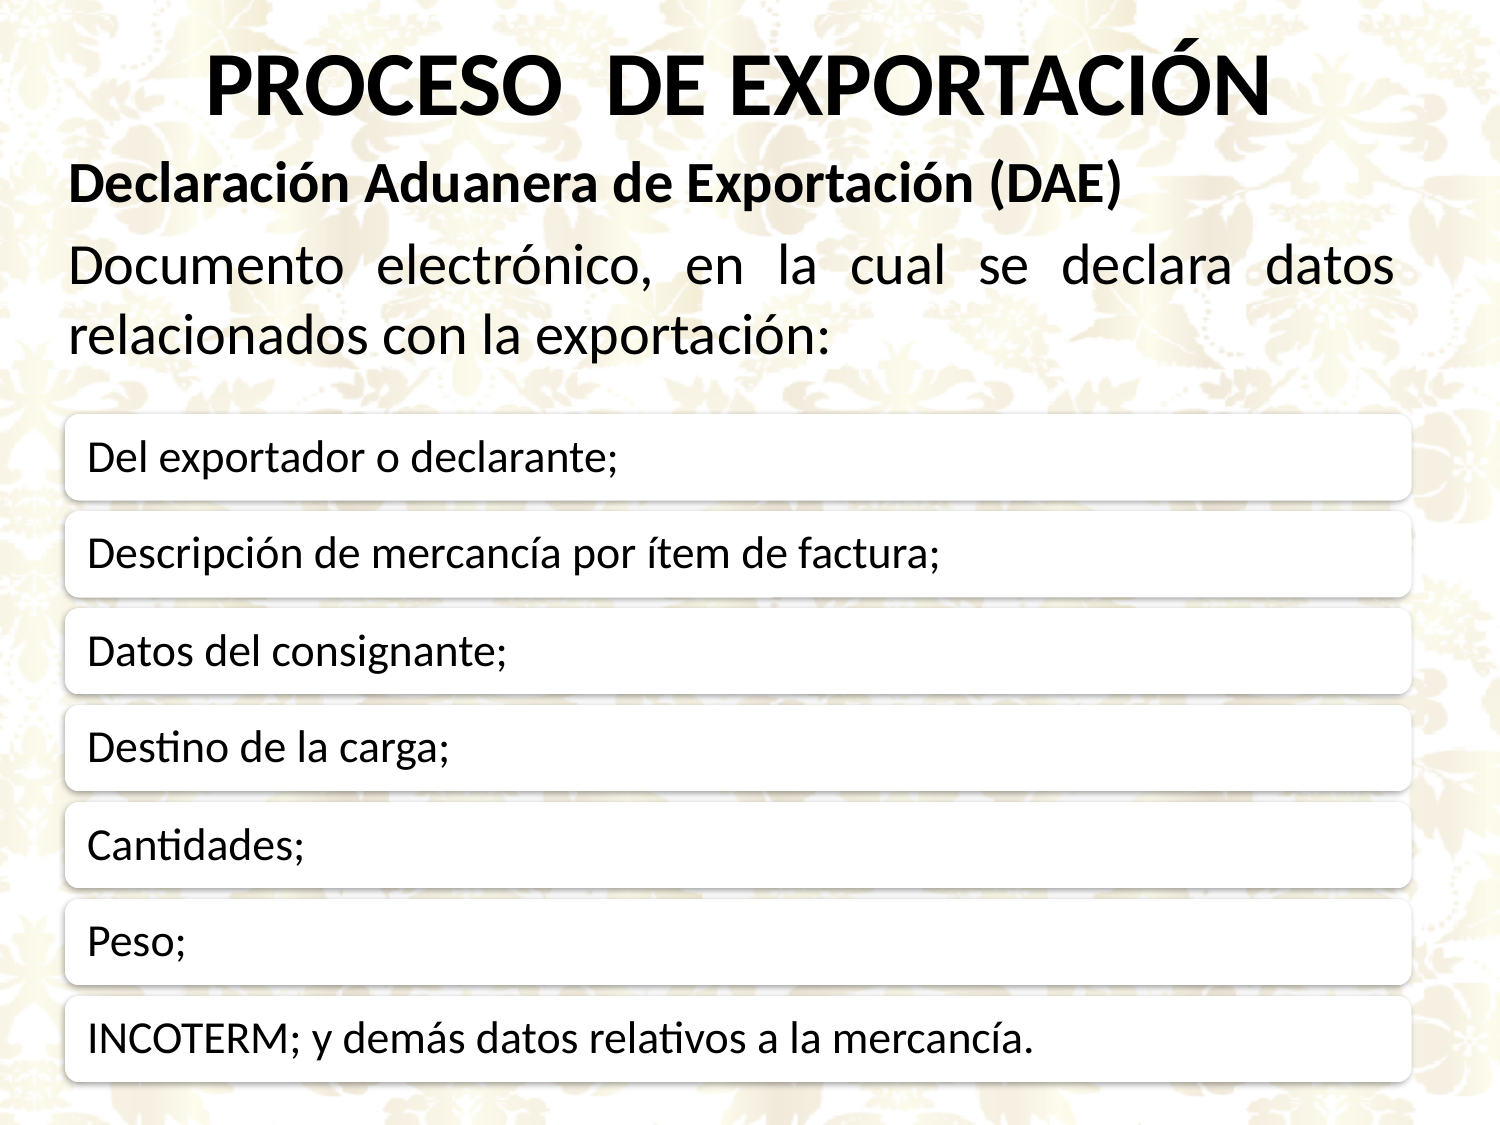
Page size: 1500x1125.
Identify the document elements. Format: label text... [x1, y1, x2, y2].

title PROCESO DE EXPORTACIÓN [75, 0, 1425, 161]
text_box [64, 408, 1412, 1088]
list Declaración Aduanera de Exportación (DAE) Documento electrónico, en la cual se declara datos relacionados con la exportación: [53, 137, 1412, 386]
